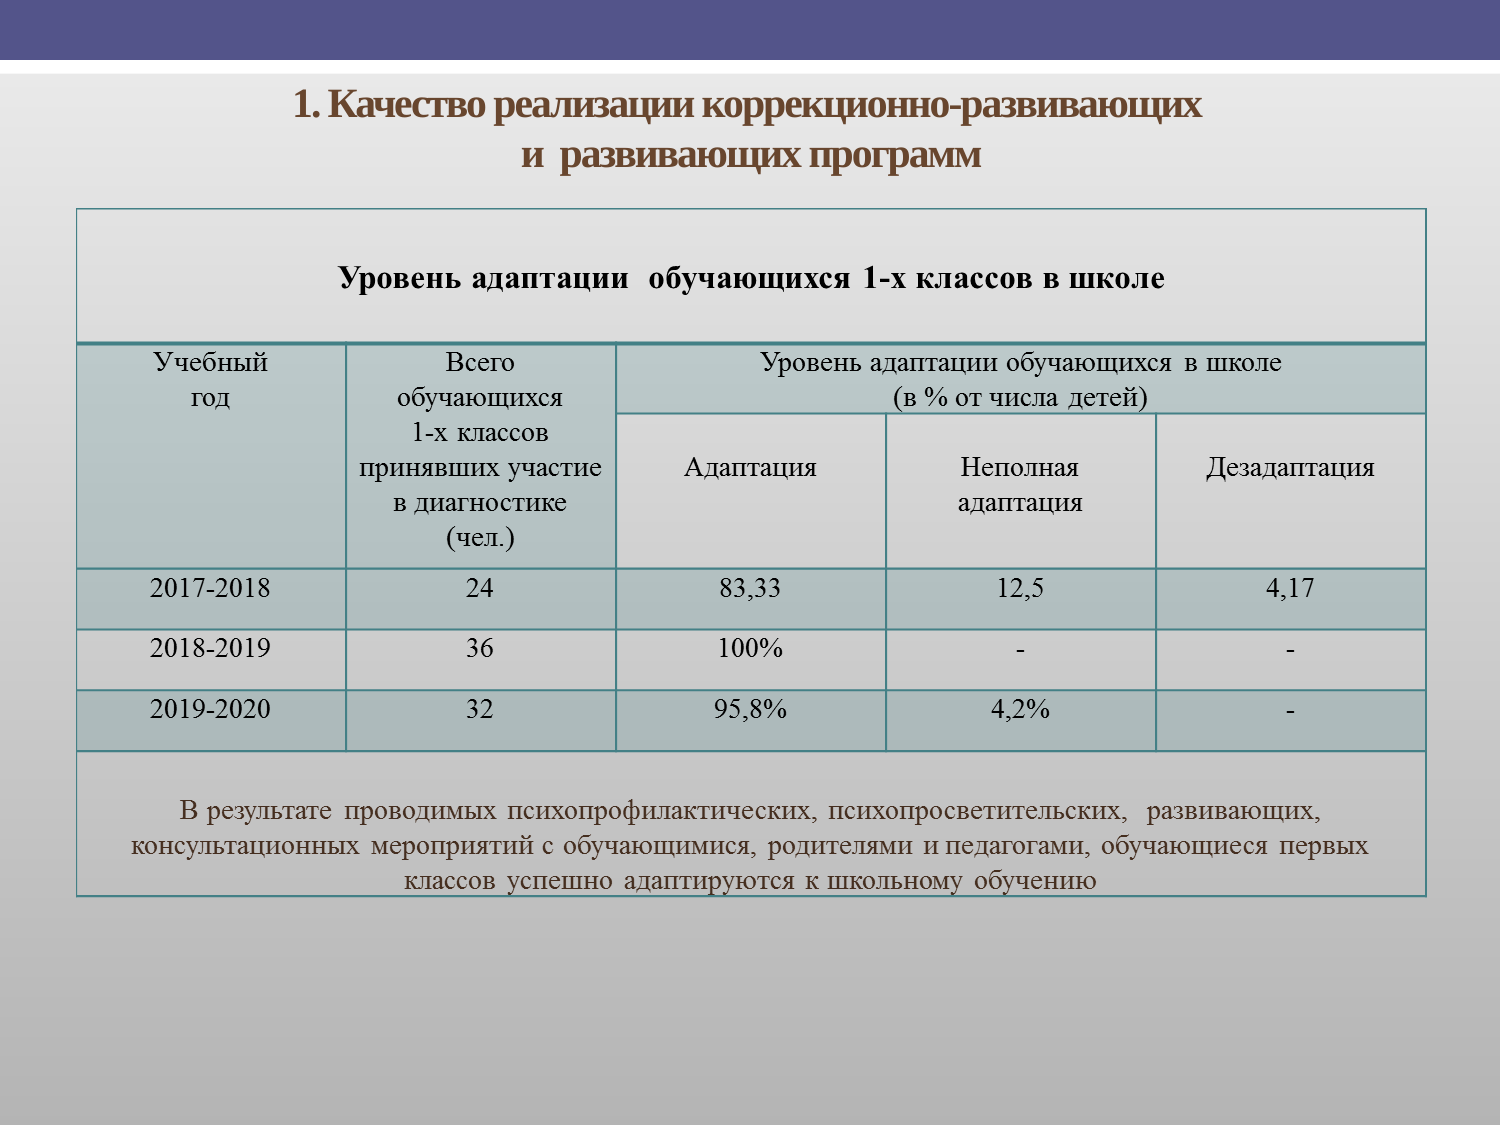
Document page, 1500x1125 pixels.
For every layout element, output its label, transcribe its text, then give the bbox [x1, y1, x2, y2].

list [76, 207, 1427, 914]
title 1. Качество реализации коррекционно-развивающих и развивающих программ [76, 66, 1427, 185]
